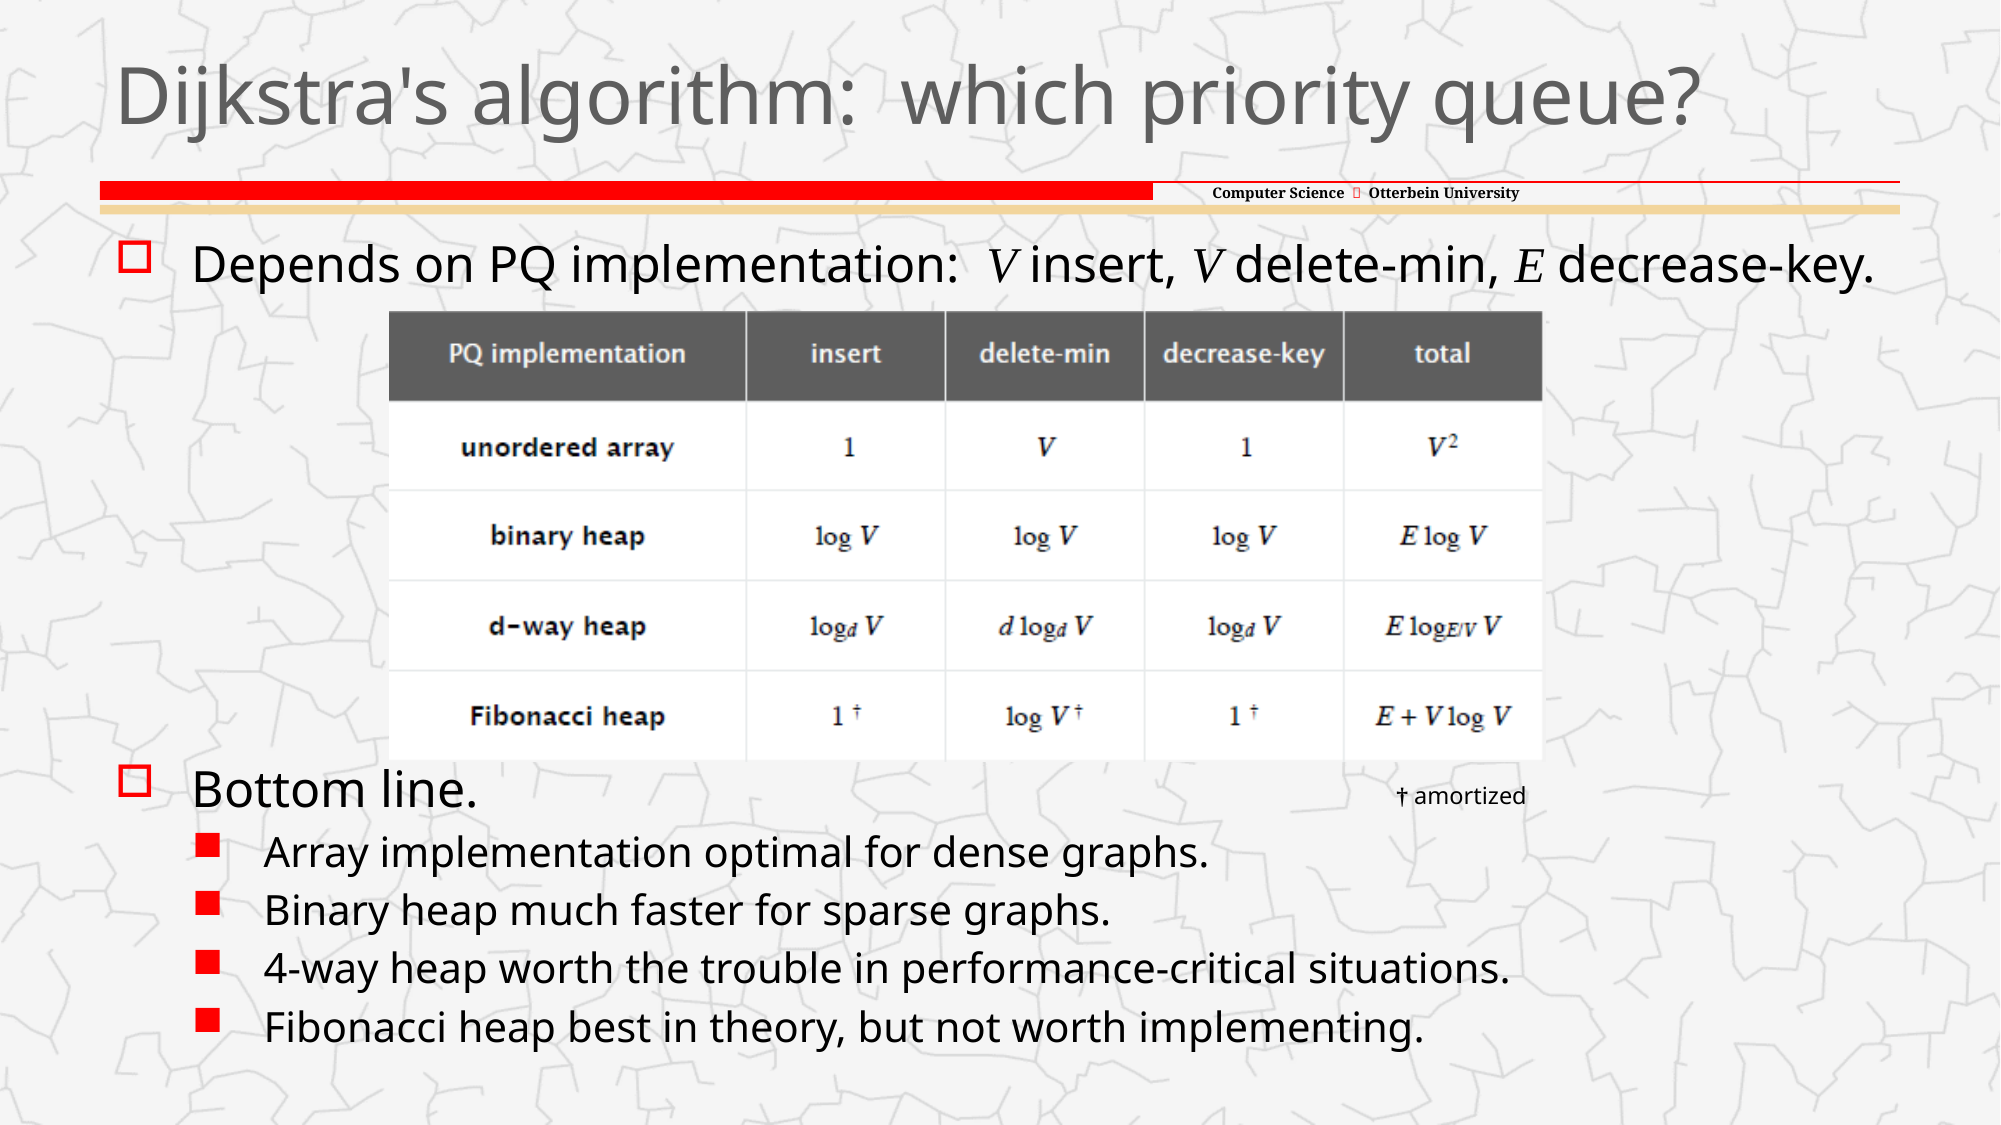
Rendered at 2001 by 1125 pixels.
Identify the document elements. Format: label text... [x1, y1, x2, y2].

picture [0, 0, 2001, 1125]
list Depends on PQ implementation: V insert, V delete-min, E decrease-key. Bottom line. Array implementation optimal for dense graphs. Binary heap much faster for sparse graphs. 4-way heap worth the trouble in performance-critical situations. Fibonacci heap best in theory, but not worth implementing. [99, 224, 1900, 1088]
text_box † amortized [1383, 769, 1540, 816]
title Dijkstra's algorithm: which priority queue? [99, 37, 1900, 175]
